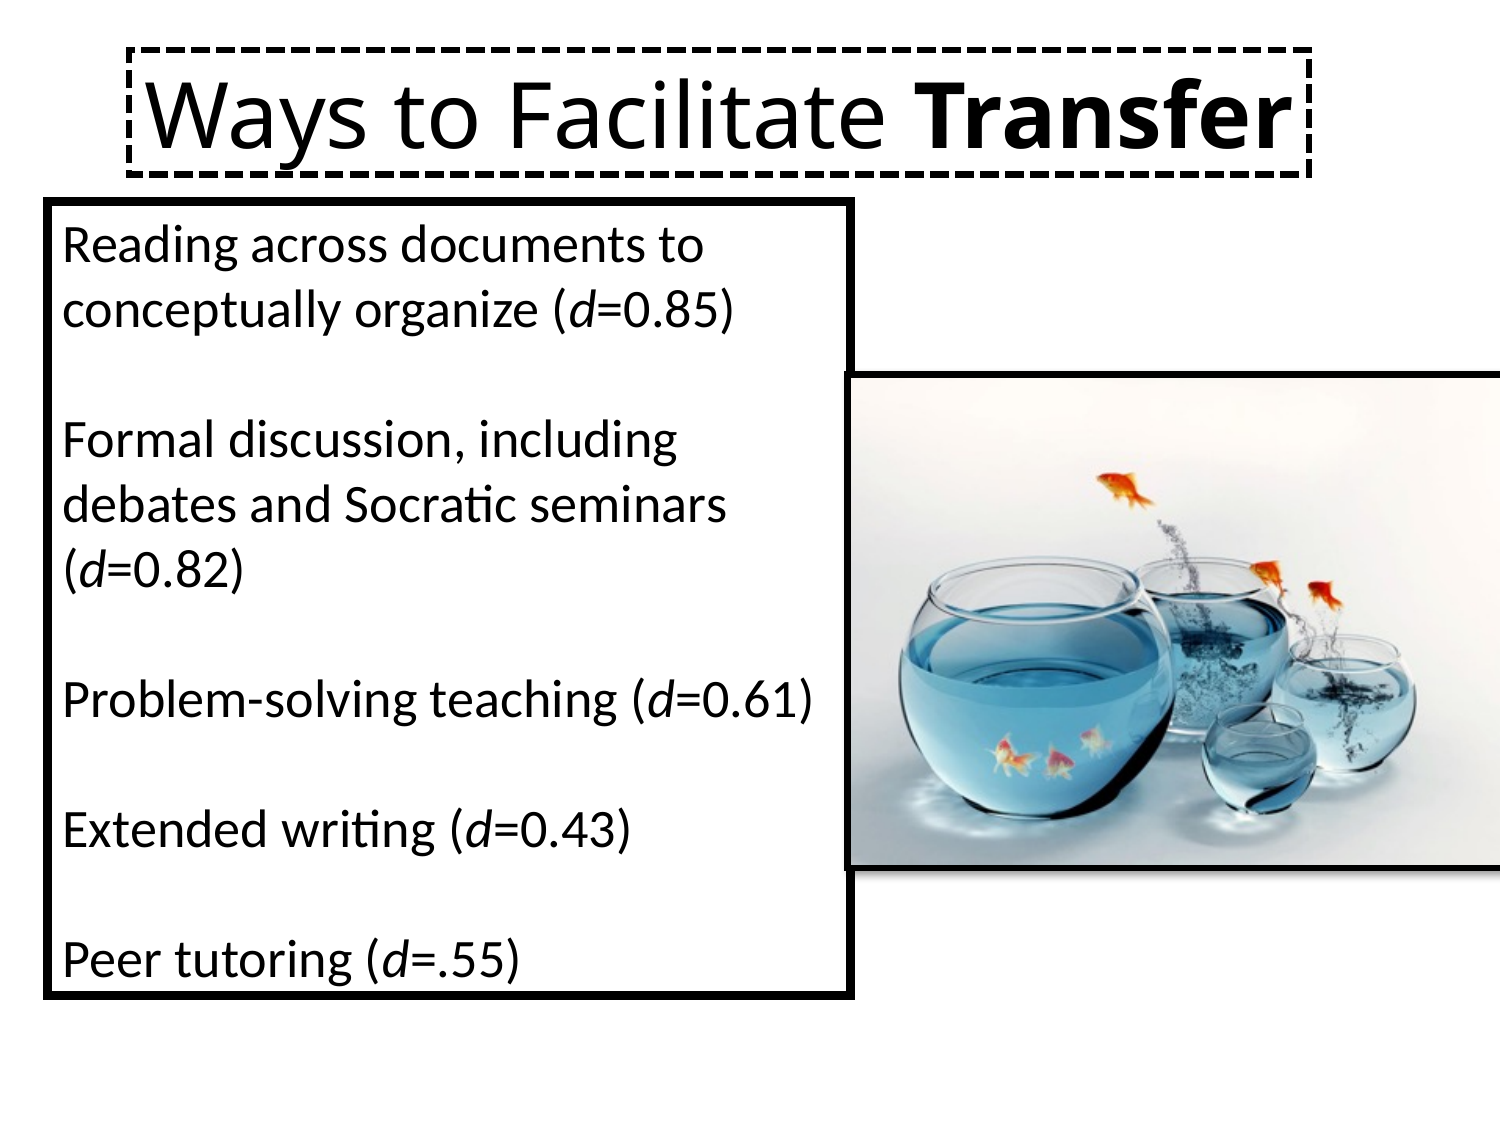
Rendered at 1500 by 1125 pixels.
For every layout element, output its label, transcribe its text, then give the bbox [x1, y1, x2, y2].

text_box Ways to Facilitate Transfer [129, 49, 1309, 175]
text_box Reading across documents to conceptually organize (d=0.85) Formal discussion, including debates and Socratic seminars (d=0.82) Problem-solving teaching (d=0.61) Extended writing (d=0.43) Peer tutoring (d=.55) [47, 201, 851, 996]
picture [850, 377, 1500, 865]
